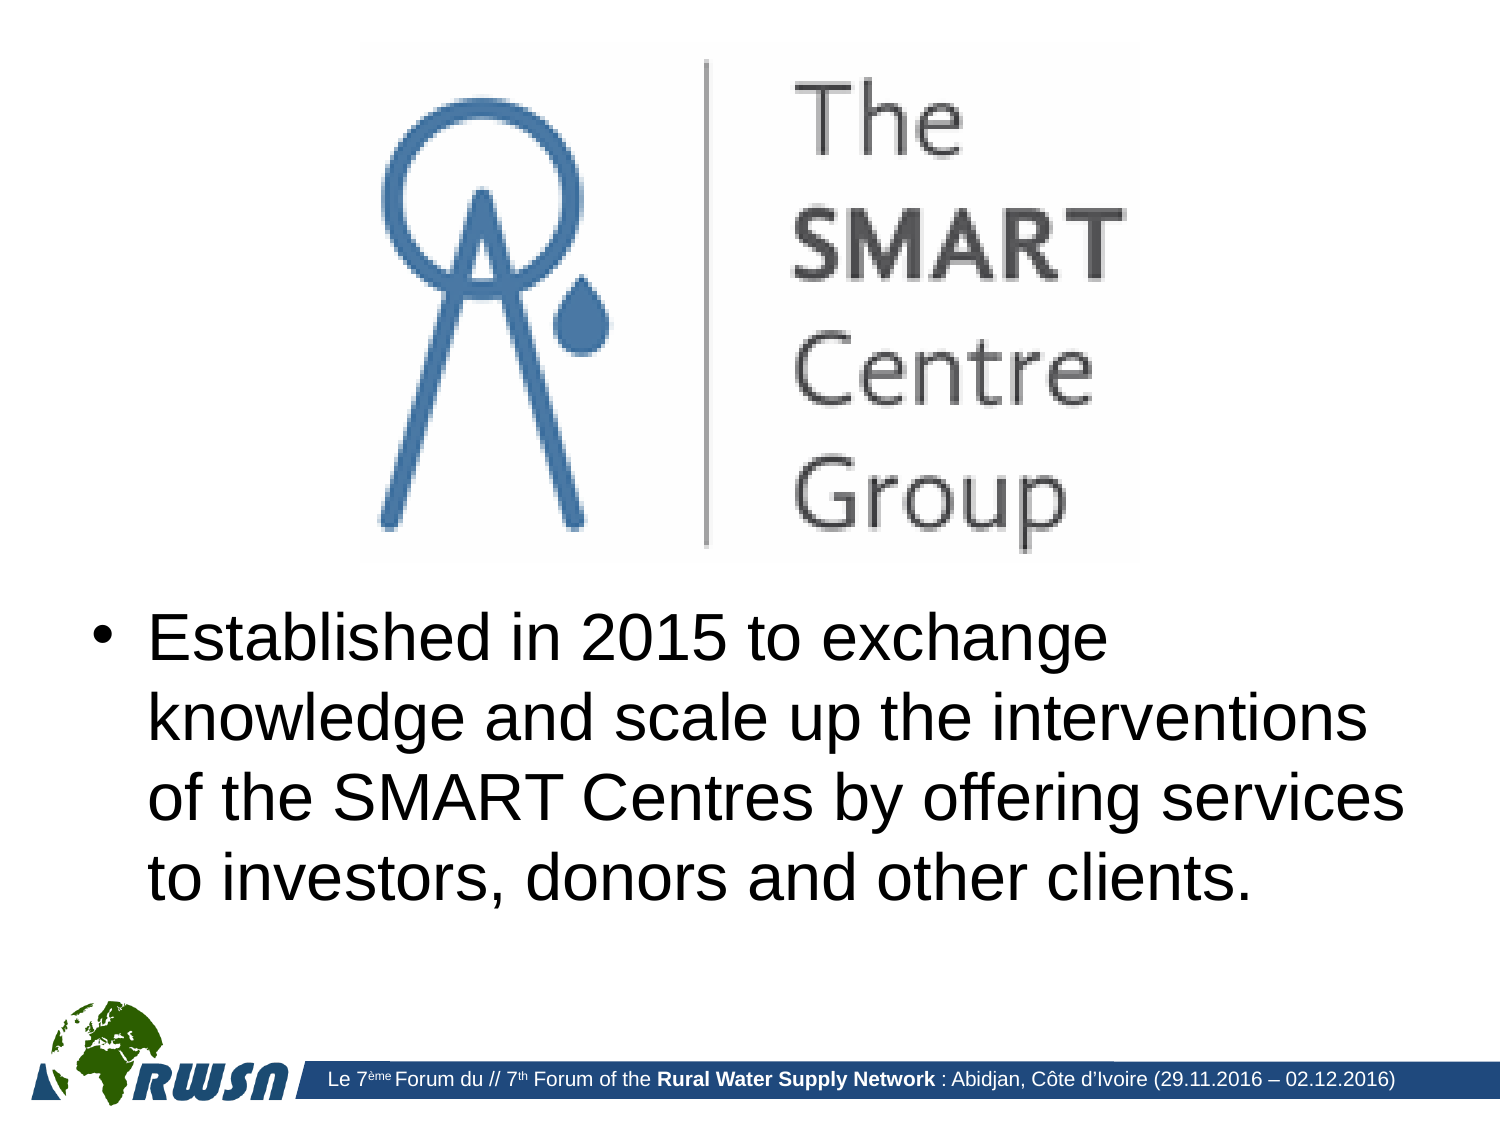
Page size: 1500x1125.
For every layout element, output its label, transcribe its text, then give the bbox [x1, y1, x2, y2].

picture [359, 42, 1140, 563]
list Established in 2015 to exchange knowledge and scale up the interventions of the SMART Centres by offering services to investors, donors and other clients. [76, 586, 1427, 976]
